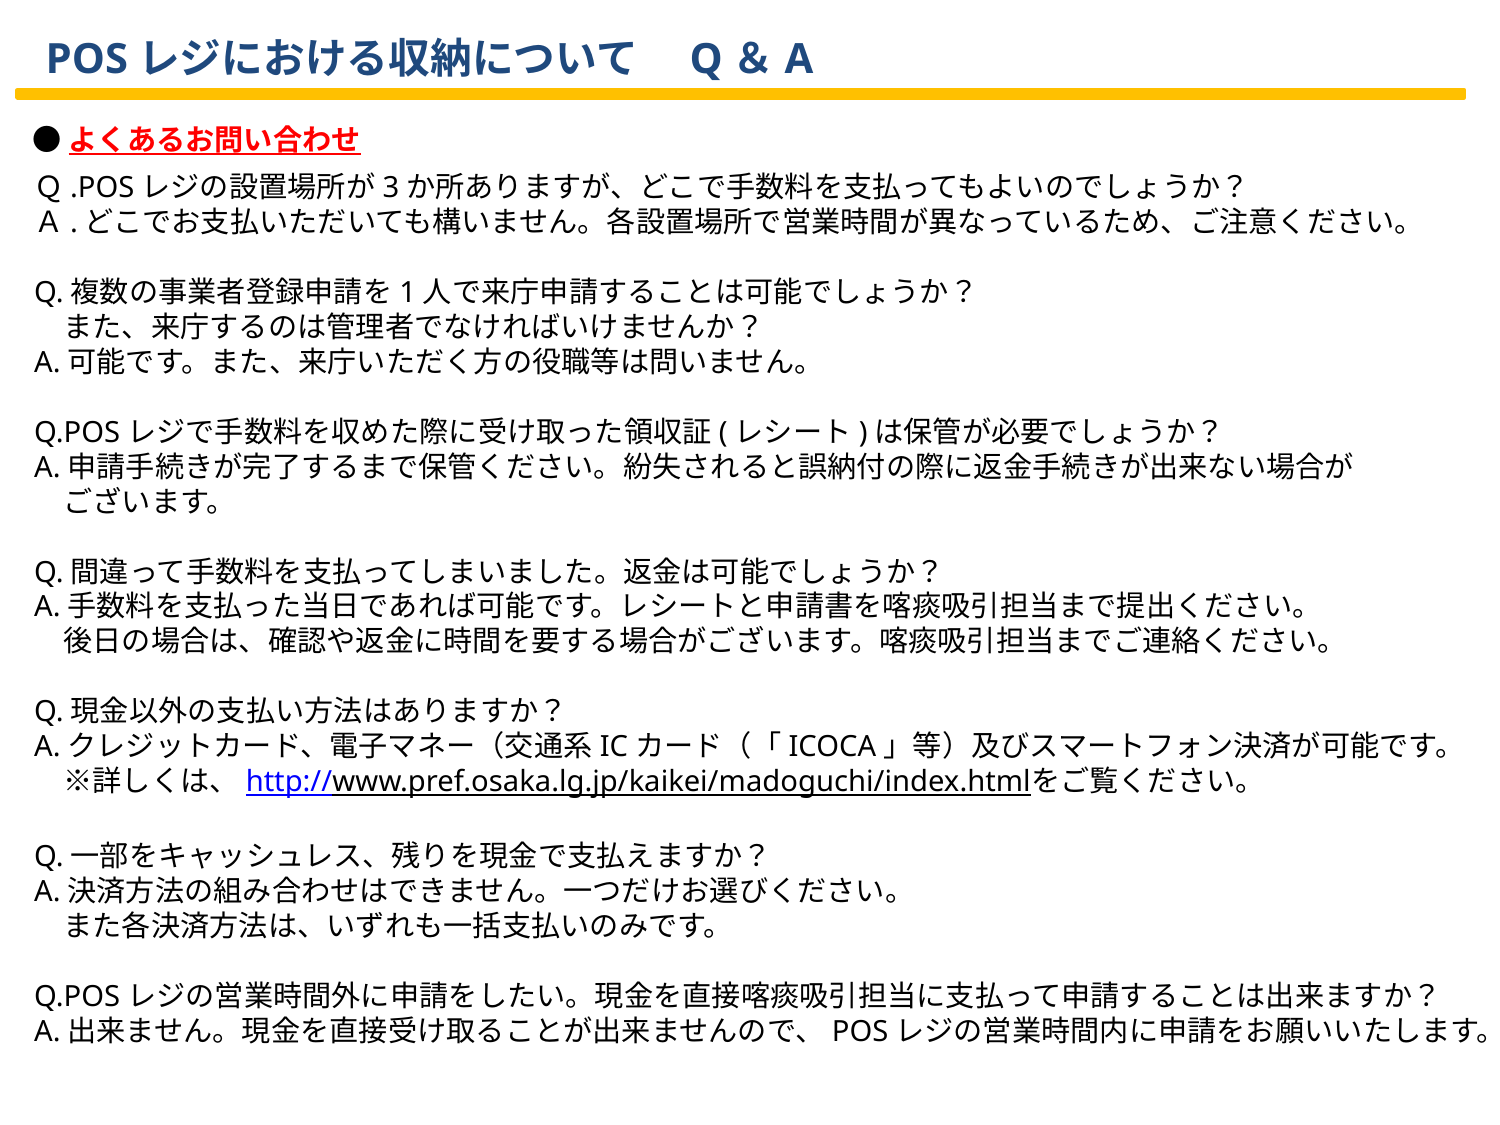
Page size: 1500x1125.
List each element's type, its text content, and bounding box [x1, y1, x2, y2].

text_box ●よくあるお問い合わせ [17, 113, 1500, 164]
text_box Ｑ.POSレジの設置場所が3か所ありますが、どこで手数料を支払ってもよいのでしょうか？ Ａ.どこでお支払いただいても構いません。各設置場所で営業時間が異なっているため、ご注意ください。 Q.複数の事業者登録申請を1人で来庁申請することは可能でしょうか？ また、来庁するのは管理者でなければいけませんか？ A.可能です。また、来庁いただく方の役職等は問いません。 Q.POSレジで手数料を収めた際に受け取った領収証(レシート)は保管が必要でしょうか？ A.申請手続きが完了するまで保管ください。紛失されると誤納付の際に返金手続きが出来ない場合が ございます。 Q.間違って手数料を支払ってしまいました。返金は可能でしょうか？ A.手数料を支払った当日であれば可能です。レシートと申請書を喀痰吸引担当まで提出ください。 後日の場合は、確認や返金に時間を要する場合がございます。喀痰吸引担当までご連絡ください。 Q.現金以外の支払い方法はありますか？ A.クレジットカード、電子マネー（交通系ICカード（「ICOCA」等）及びスマートフォン決済が可能です。 ※詳しくは、http://www.pref.osaka.lg.jp/kaikei/madoguchi/index.htmlをご覧ください。 Q.一部をキャッシュレス、残りを現金で支払えますか？ A.決済方法の組み合わせはできません。一つだけお選びください。 また各決済方法は、いずれも一括支払いのみです。 Q.POSレジの営業時間外に申請をしたい。現金を直接喀痰吸引担当に支払って申請することは出来ますか？ A.出来ません。現金を直接受け取ることが出来ませんので、POSレジの営業時間内に申請をお願いいたします。 [19, 160, 1500, 1055]
text_box [15, 88, 1466, 100]
text_box POSレジにおける収納について Q＆A [30, 24, 1465, 84]
